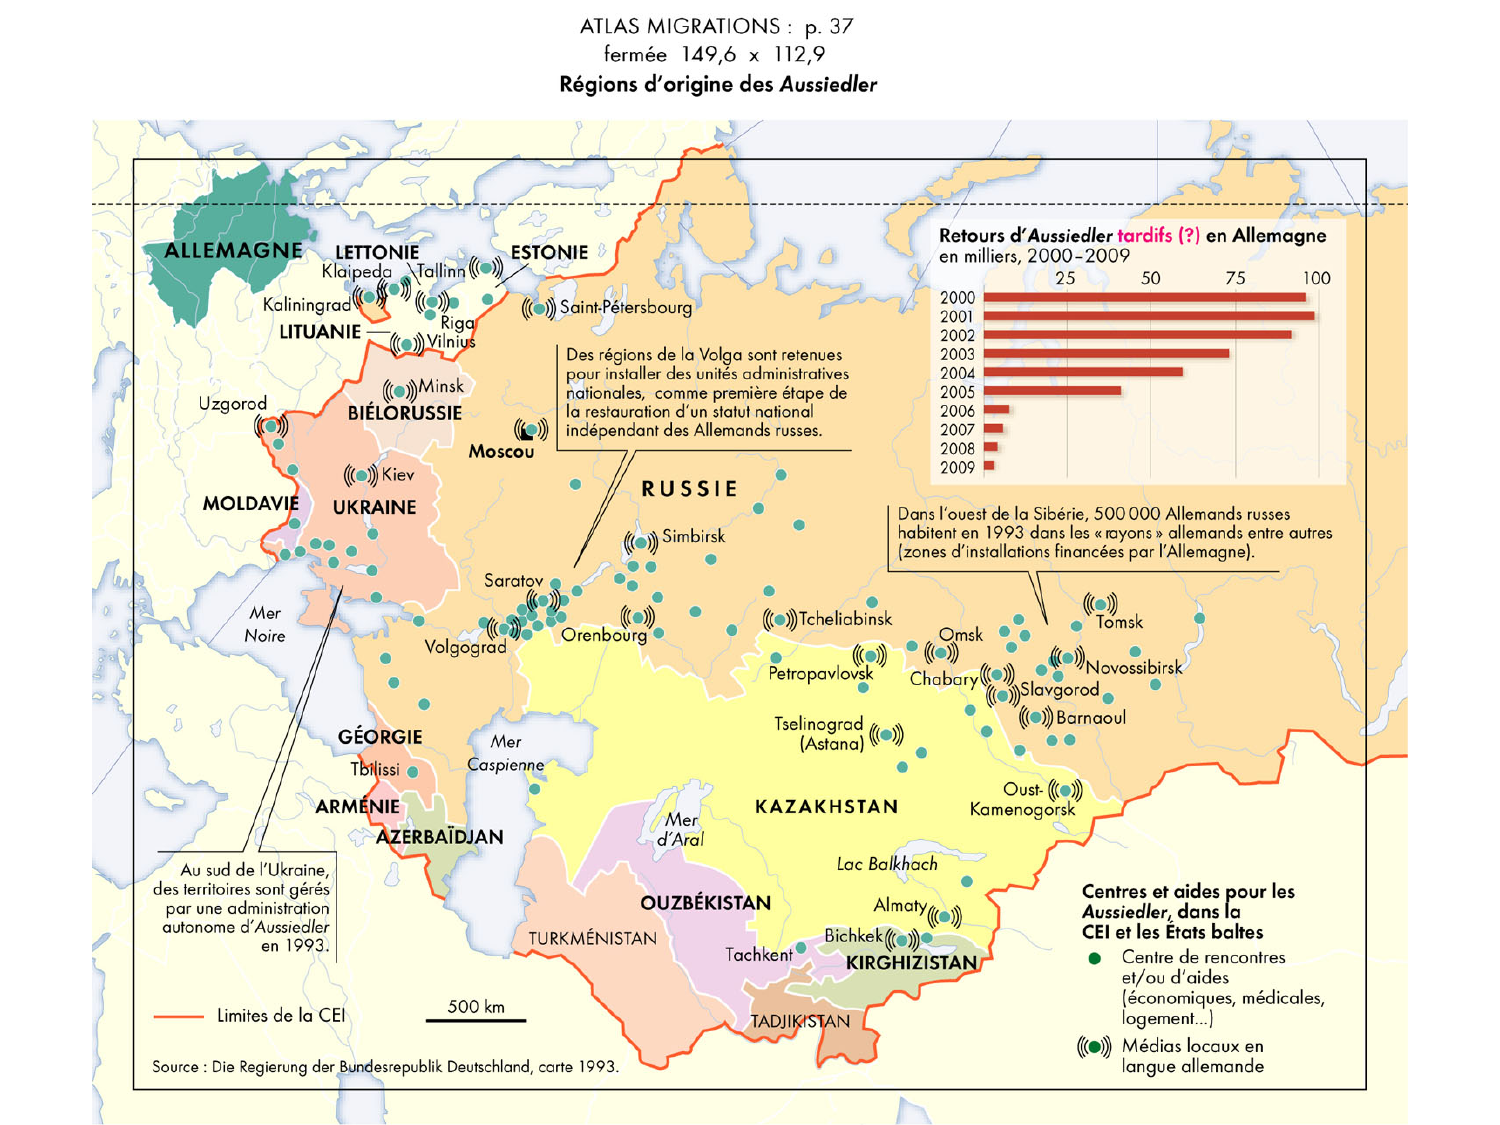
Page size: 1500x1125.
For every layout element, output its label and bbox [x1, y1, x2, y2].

picture [92, 0, 1408, 1125]
